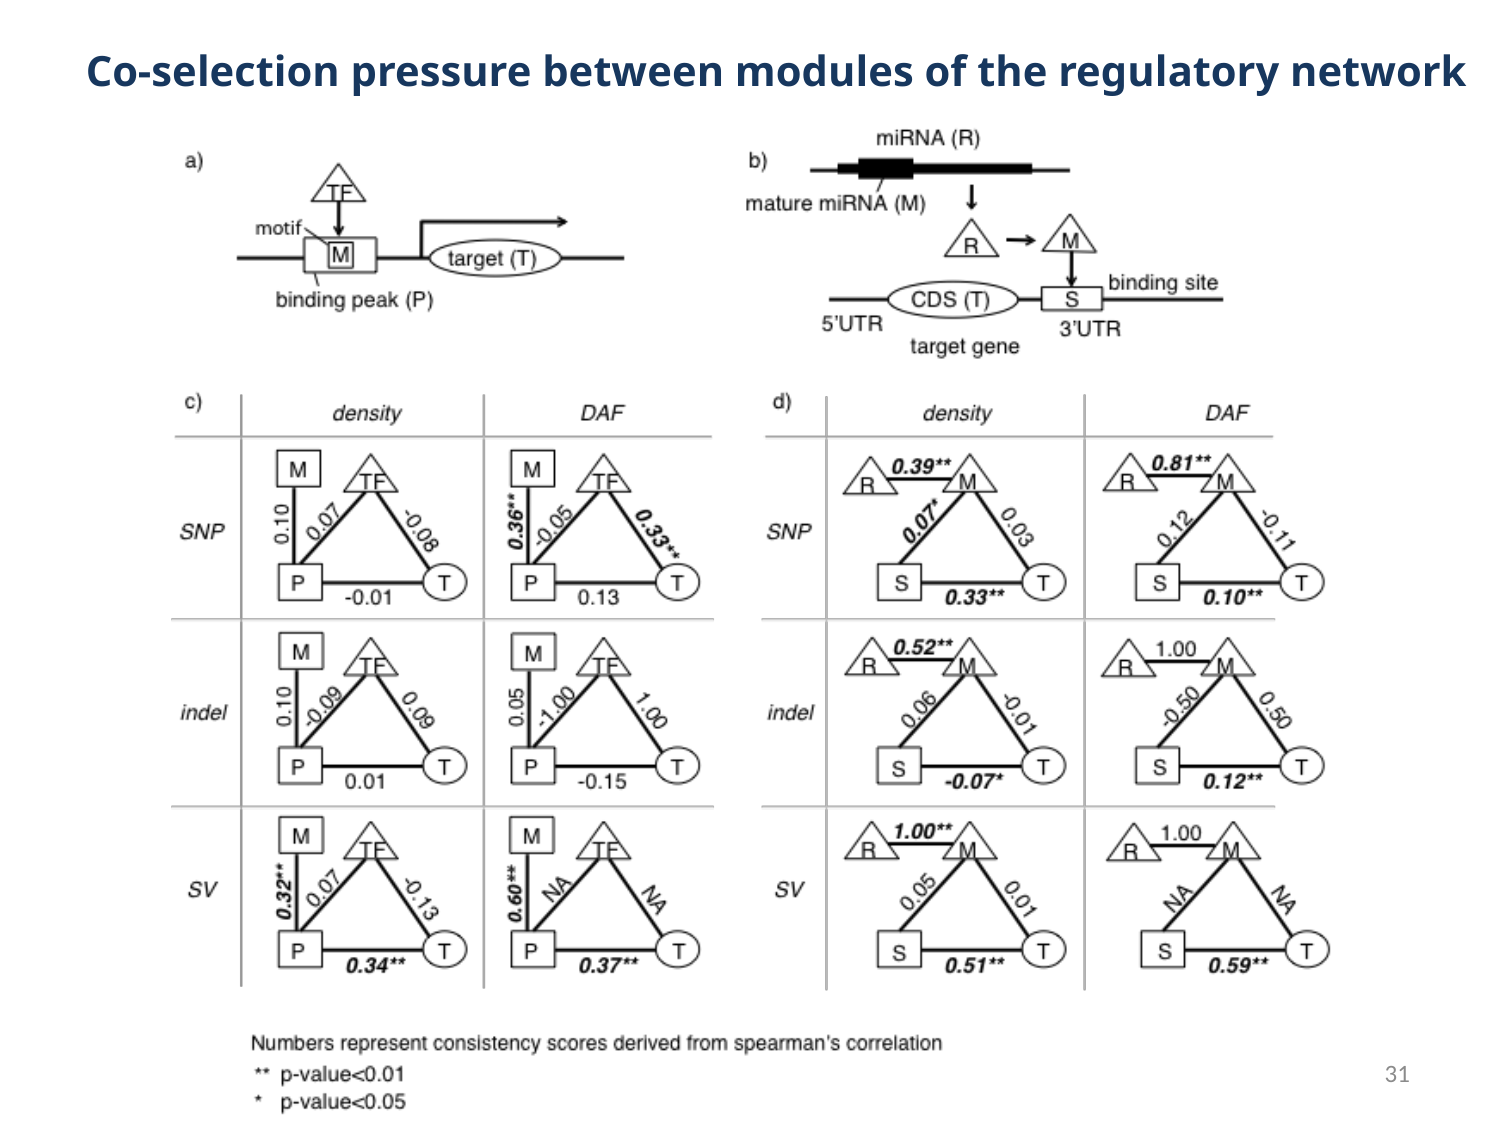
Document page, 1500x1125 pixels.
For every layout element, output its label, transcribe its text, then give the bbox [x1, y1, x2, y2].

picture [72, 87, 1363, 1125]
slide_number 31 [1366, 1042, 1425, 1103]
text_box Co-selection pressure between modules of the regulatory network [71, 37, 1483, 103]
